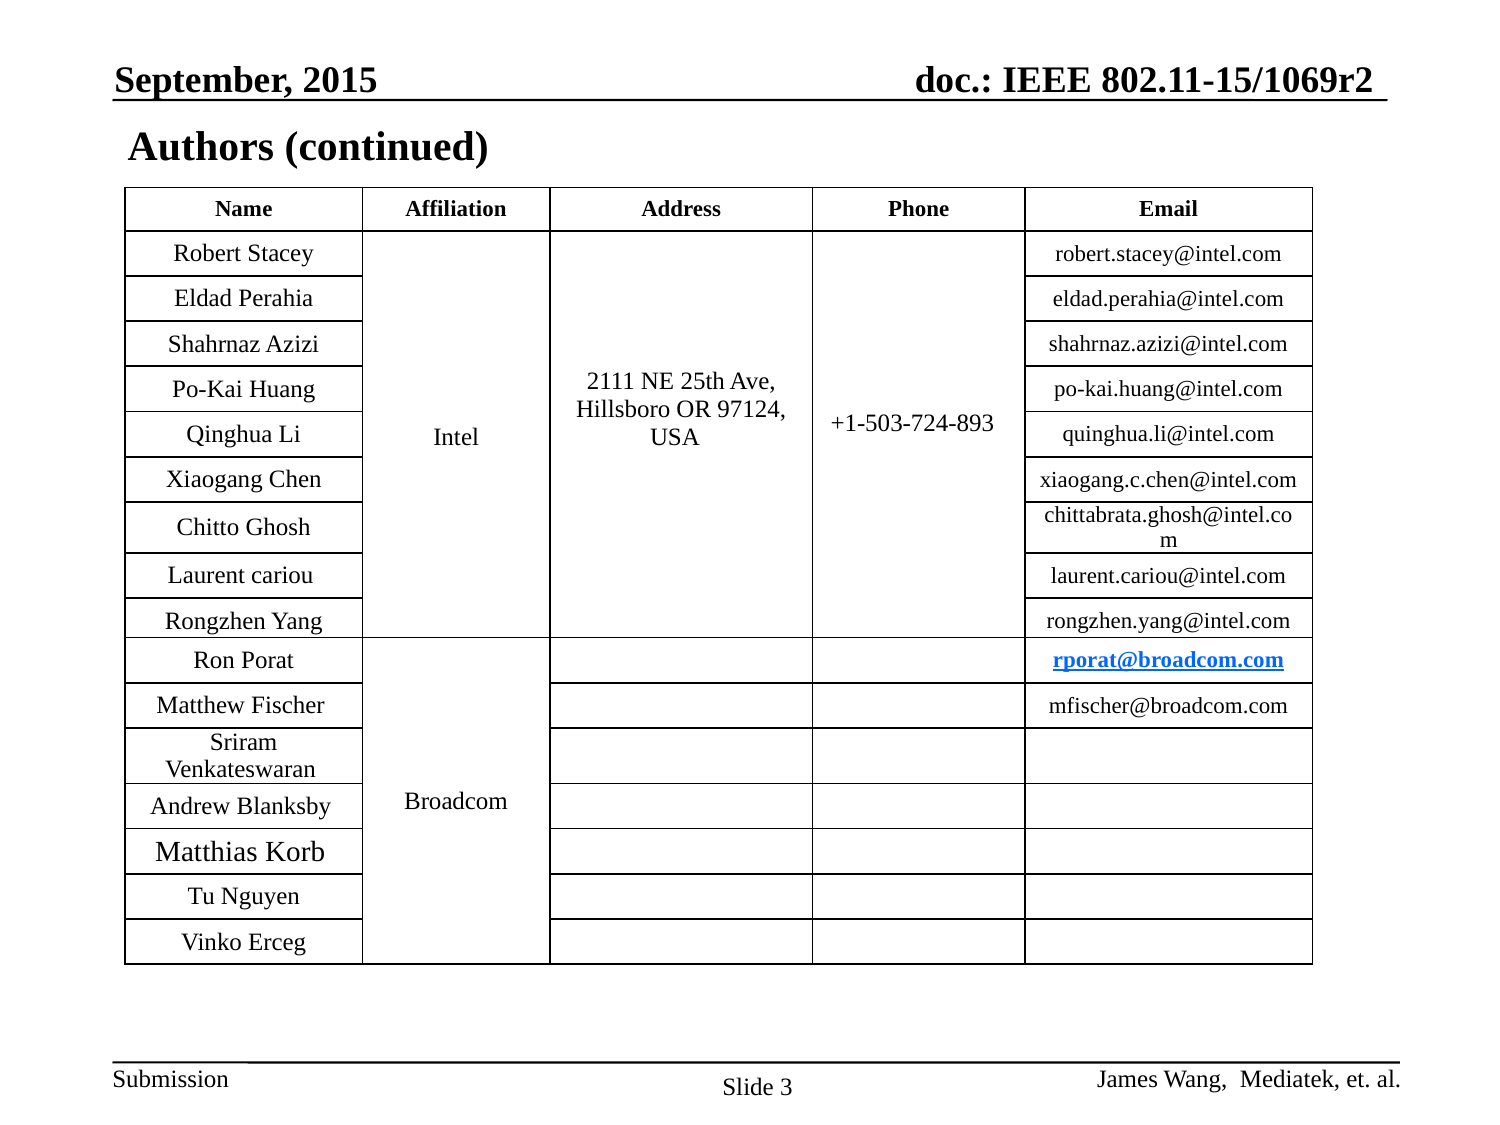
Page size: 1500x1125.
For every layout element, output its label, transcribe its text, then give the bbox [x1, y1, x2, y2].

table_cell Rongzhen Yang [126, 599, 362, 637]
table_cell [813, 875, 1024, 918]
table_cell chittabrata.ghosh@intel.com [1026, 503, 1312, 552]
table_header [813, 638, 1024, 682]
table_cell [1026, 875, 1312, 918]
table_cell [813, 829, 1024, 873]
table_cell Vinko Erceg [126, 920, 362, 963]
table_cell shahrnaz.azizi@intel.com [1026, 322, 1312, 365]
table_cell eldad.perahia@intel.com [1026, 277, 1312, 320]
table_cell robert.stacey@intel.com [1026, 232, 1312, 275]
table_cell Matthias Korb [126, 829, 362, 873]
table_cell [1026, 829, 1312, 873]
table_cell Tu Nguyen [126, 875, 362, 918]
table_cell Laurent cariou [126, 554, 362, 597]
table_cell Shahrnaz Azizi [126, 322, 362, 365]
table_cell Xiaogang Chen [126, 458, 362, 501]
table_header Name [126, 188, 362, 230]
table_cell [813, 729, 1024, 783]
table_header Email [1026, 188, 1312, 230]
table_header Phone [813, 188, 1024, 230]
table_cell Qinghua Li [126, 412, 362, 456]
table_header [551, 638, 812, 682]
table_cell [1026, 729, 1312, 783]
table_cell Robert Stacey [126, 232, 362, 275]
table_header Broadcom [363, 638, 549, 963]
title Authors (continued) [112, 124, 1388, 163]
table_cell Intel [363, 232, 549, 637]
table_header rporat@broadcom.com [1026, 638, 1312, 682]
table_cell Po-Kai Huang [126, 367, 362, 411]
table_cell xiaogang.c.chen@intel.com [1026, 458, 1312, 501]
table_header Address [551, 188, 812, 230]
table_cell Sriram Venkateswaran [126, 729, 362, 783]
table_cell [1026, 920, 1312, 963]
table_cell quinghua.li@intel.com [1026, 412, 1312, 456]
table_cell +1-503-724-893 [813, 232, 1024, 637]
table_cell [551, 729, 812, 783]
table_cell Eldad Perahia [126, 277, 362, 320]
table_cell [813, 784, 1024, 828]
table_cell laurent.cariou@intel.com [1026, 554, 1312, 597]
table_cell [551, 784, 812, 828]
table_cell [551, 875, 812, 918]
table_header Affiliation [363, 188, 549, 230]
table_cell Chitto Ghosh [126, 503, 362, 552]
table_cell po-kai.huang@intel.com [1026, 367, 1312, 411]
table_cell 2111 NE 25th Ave, Hillsboro OR 97124, USA [551, 232, 812, 637]
table_cell Matthew Fischer [126, 684, 362, 727]
table_cell [1026, 784, 1312, 828]
table_cell [813, 684, 1024, 727]
table_cell mfischer@broadcom.com [1026, 684, 1312, 727]
slide_number Slide 3 [713, 1069, 802, 1101]
table_cell [551, 829, 812, 873]
footer James Wang, Mediatek, et. al. [1092, 1061, 1402, 1093]
table_cell [813, 920, 1024, 963]
table_cell [551, 920, 812, 963]
table_cell Andrew Blanksby [126, 784, 362, 828]
table_header Ron Porat [126, 638, 362, 682]
table_cell [551, 684, 812, 727]
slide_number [114, 54, 381, 101]
table_cell rongzhen.yang@intel.com [1026, 599, 1312, 637]
